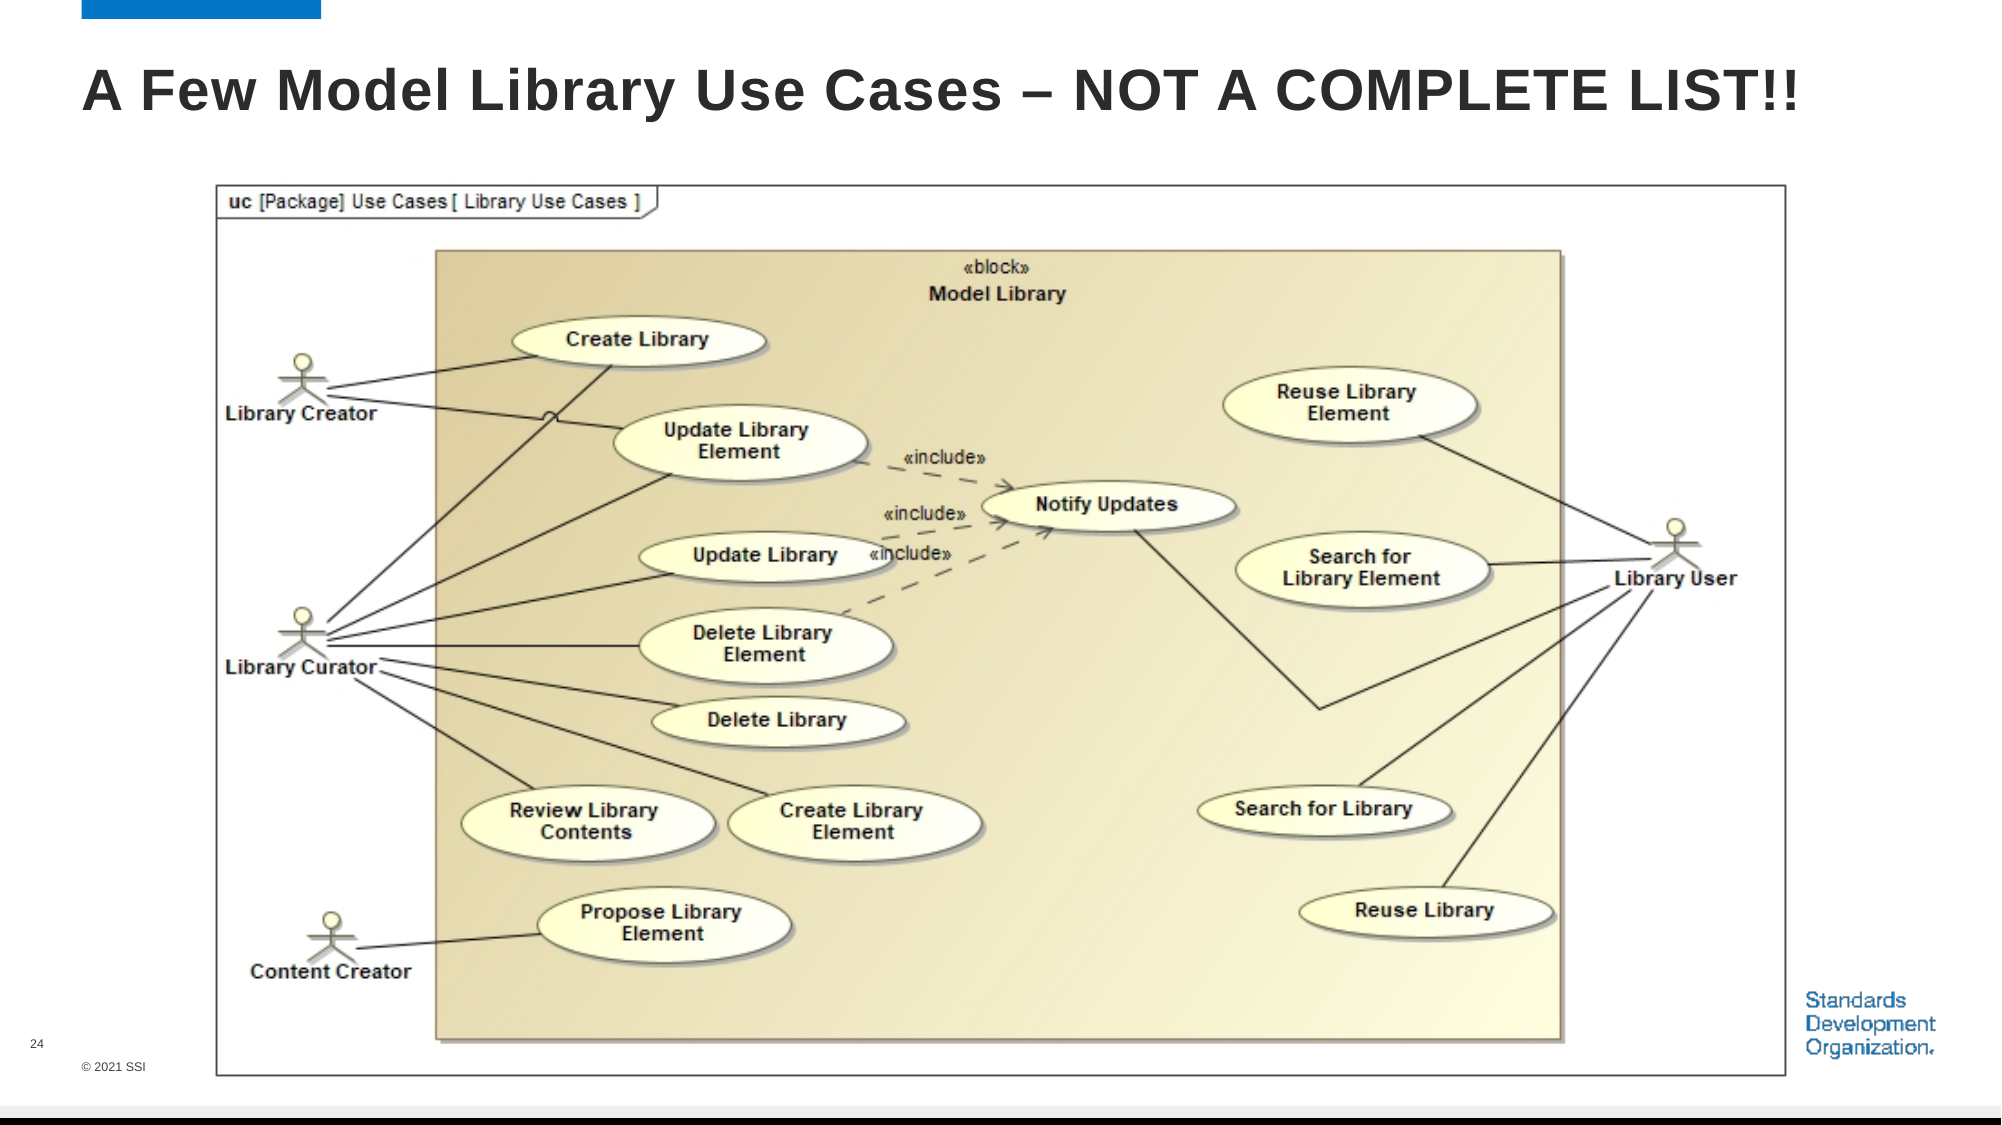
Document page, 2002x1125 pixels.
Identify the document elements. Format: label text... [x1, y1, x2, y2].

picture [207, 176, 1975, 1100]
title A Few Model Library Use Cases – NOT A COMPLETE LIST!! [81, 65, 1950, 120]
footer © 2021 SSI [81, 1058, 147, 1074]
slide_number 24 [0, 1013, 75, 1074]
